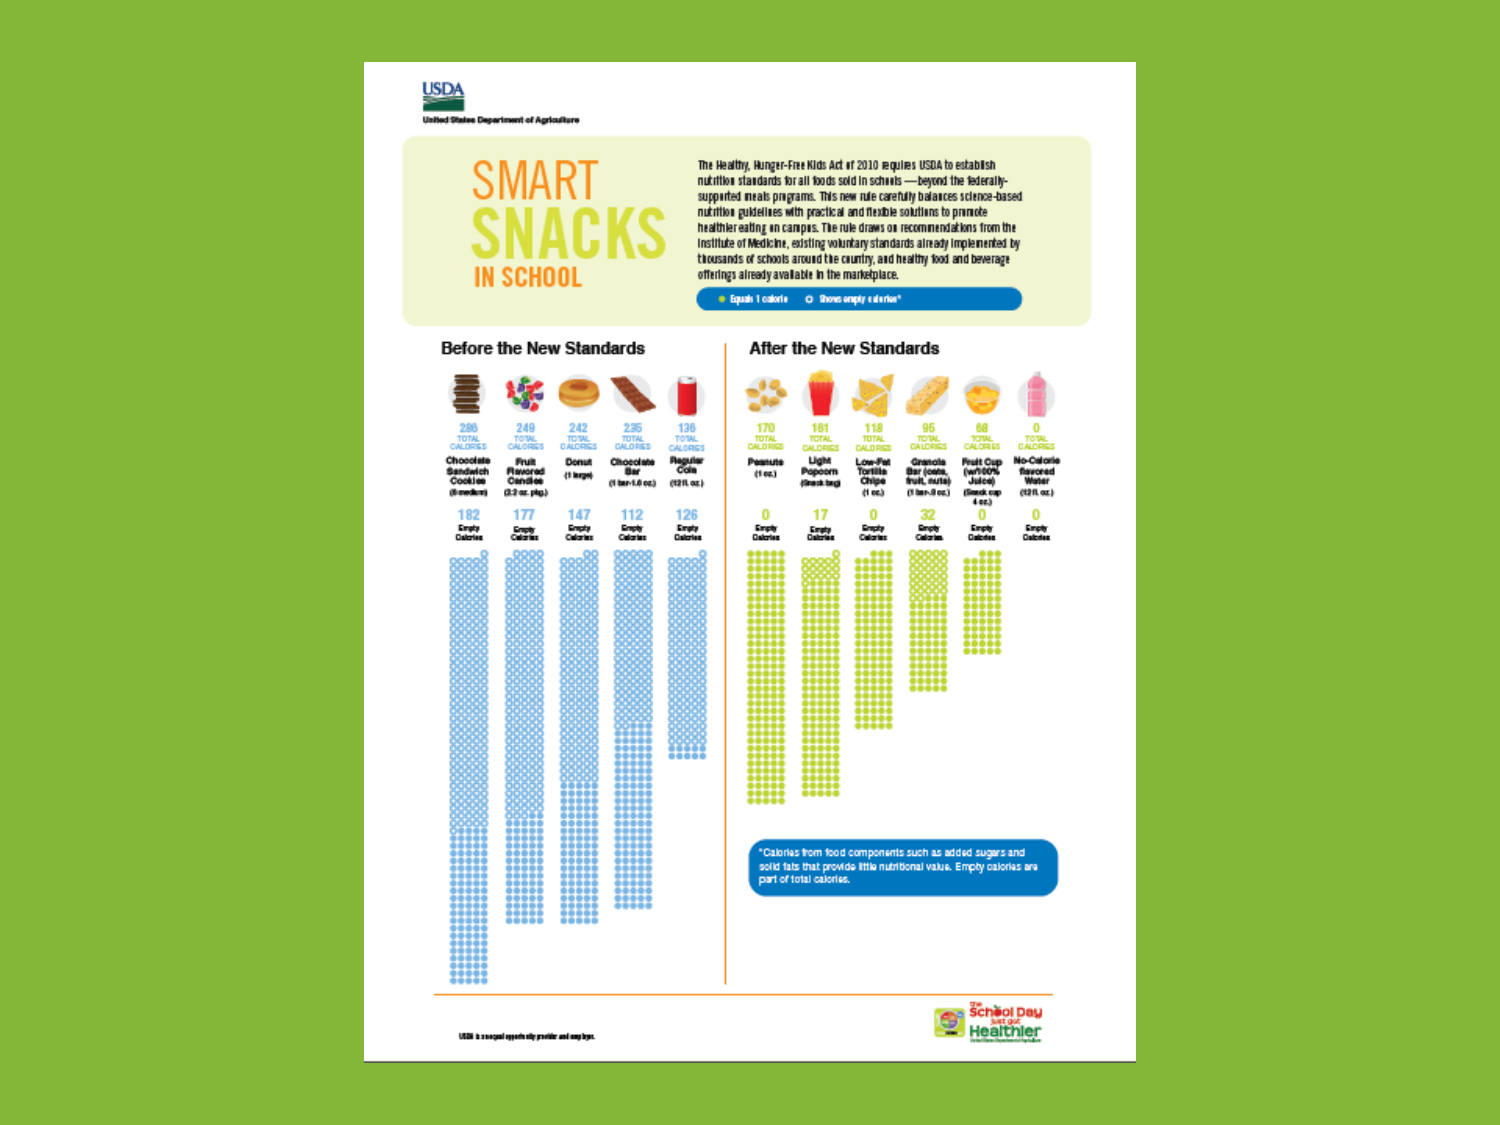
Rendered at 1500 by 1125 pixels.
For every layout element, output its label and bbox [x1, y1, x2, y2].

picture [363, 62, 1137, 1063]
